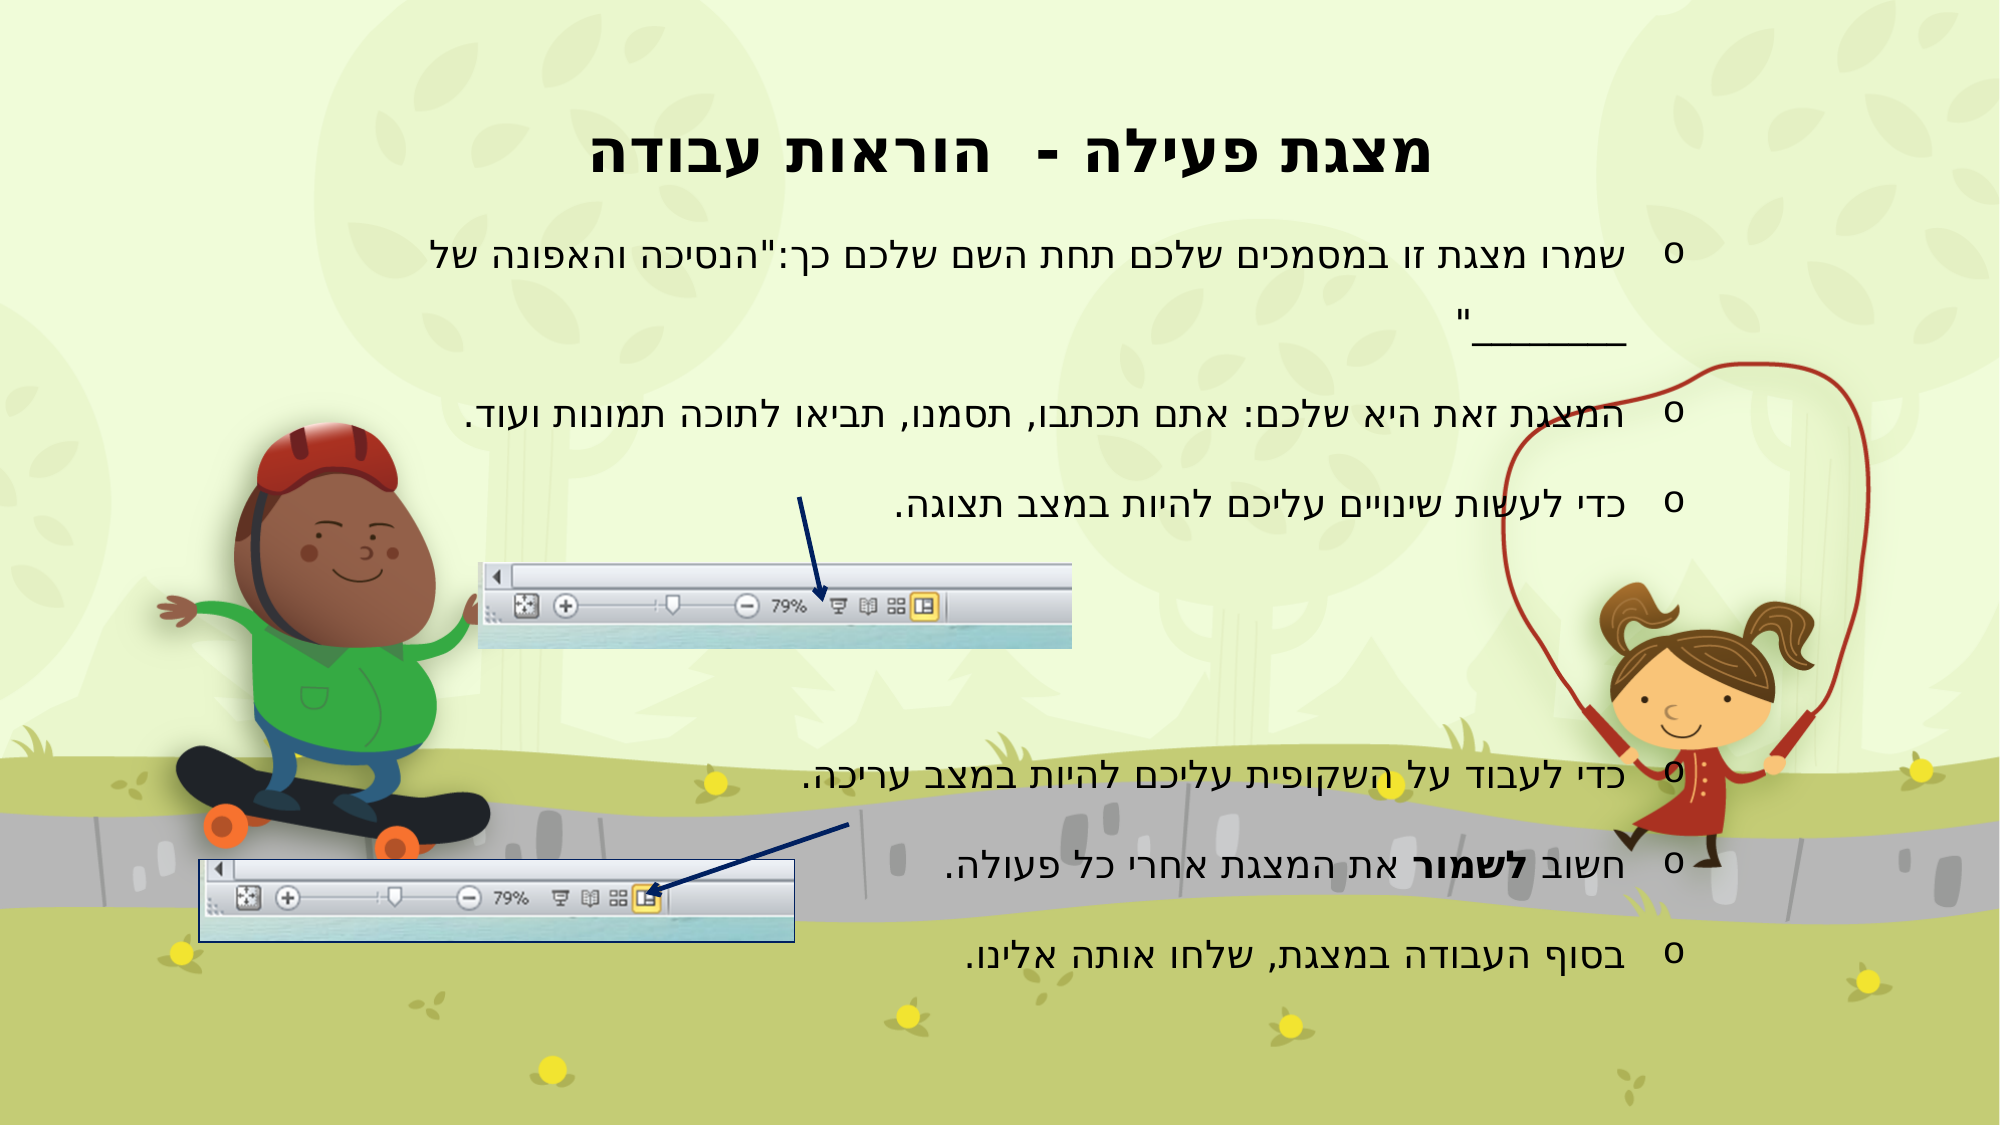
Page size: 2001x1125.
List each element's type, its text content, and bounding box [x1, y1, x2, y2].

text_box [645, 824, 849, 894]
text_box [799, 496, 823, 602]
list מצגת פעילה - הוראות עבודה שמרו מצגת זו במסמכים שלכם תחת השם שלכם כך:"הנסיכה והאפונה של ________" המצגת זאת היא שלכם: אתם תכתבו, תסמנו, תביאו לתוכה תמונות ועוד. כדי לעשות שינויים עליכם להיות במצב תצוגה. כדי לעבוד על השקופית עליכם להיות במצב עריכה. חשוב לשמור את המצגת אחרי כל פעולה. בסוף העבודה במצגת, שלחו אותה אלינו. [326, 112, 1697, 987]
picture [0, 0, 2000, 1125]
